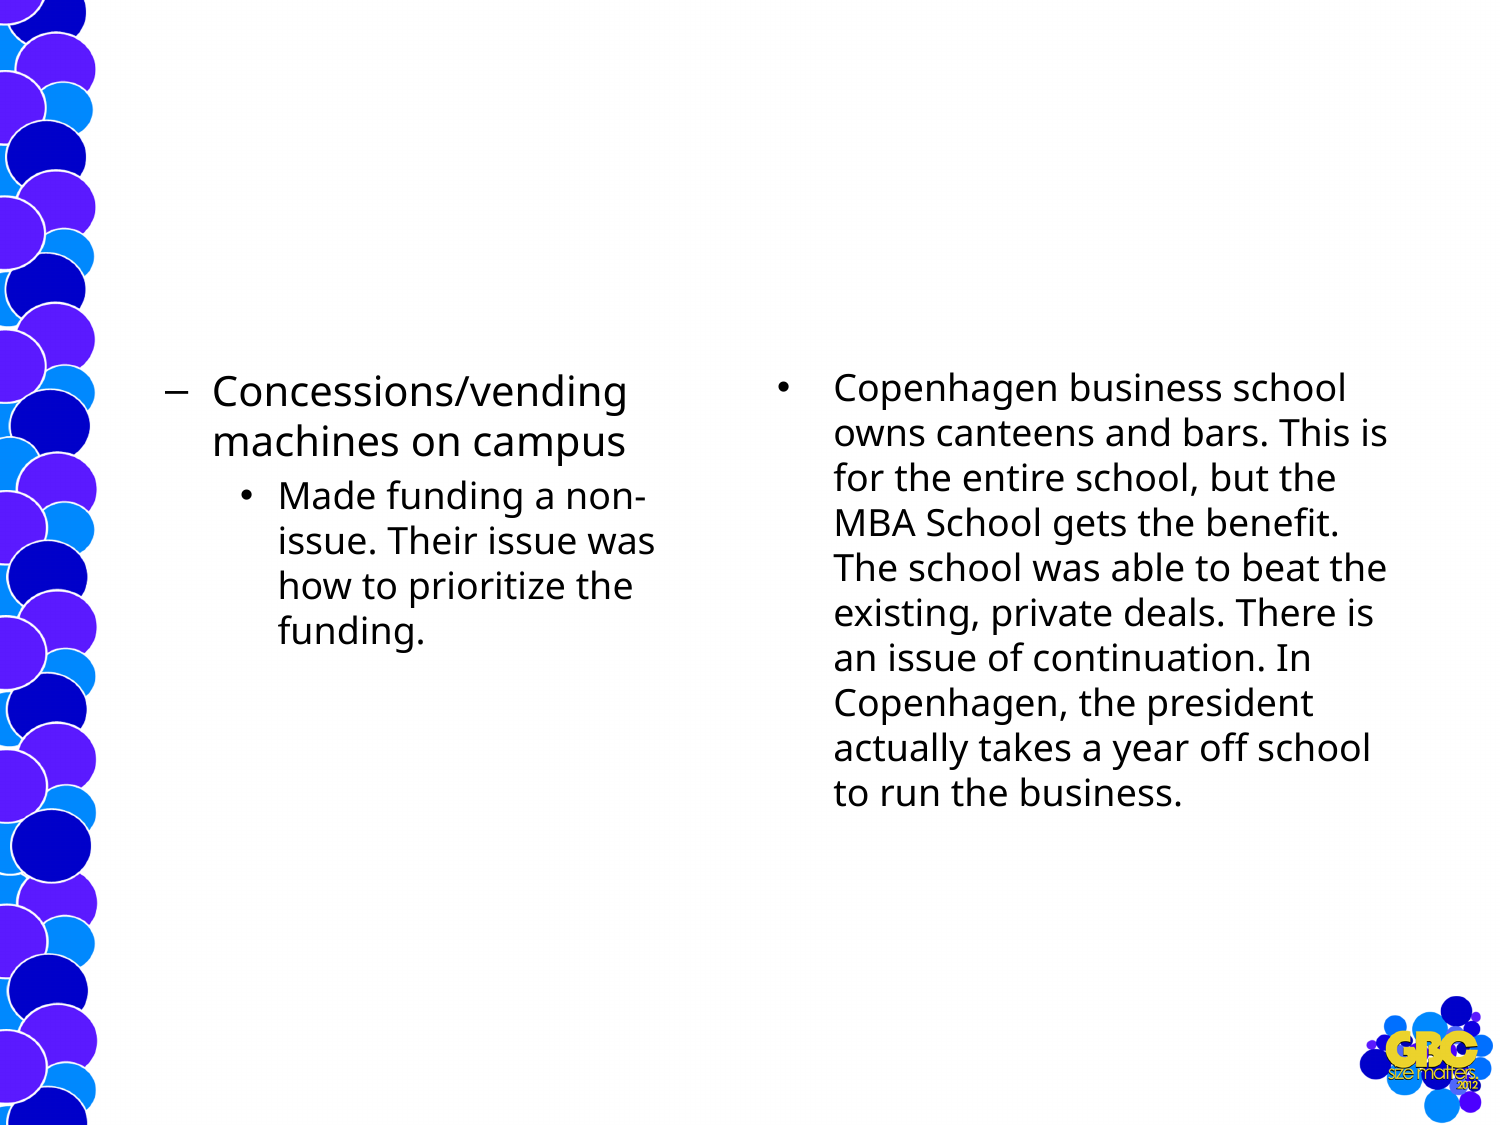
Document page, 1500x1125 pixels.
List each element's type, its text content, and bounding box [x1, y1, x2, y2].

list Copenhagen business school owns canteens and bars. This is for the entire school, but the MBA School gets the benefit. The school was able to beat the existing, private deals. There is an issue of continuation. In Copenhagen, the president actually takes a year off school to run the business. [761, 356, 1425, 1005]
picture [0, 0, 1500, 1125]
list Concessions/vending machines on campus Made funding a non-issue. Their issue was how to prioritize the funding. [75, 356, 738, 1005]
